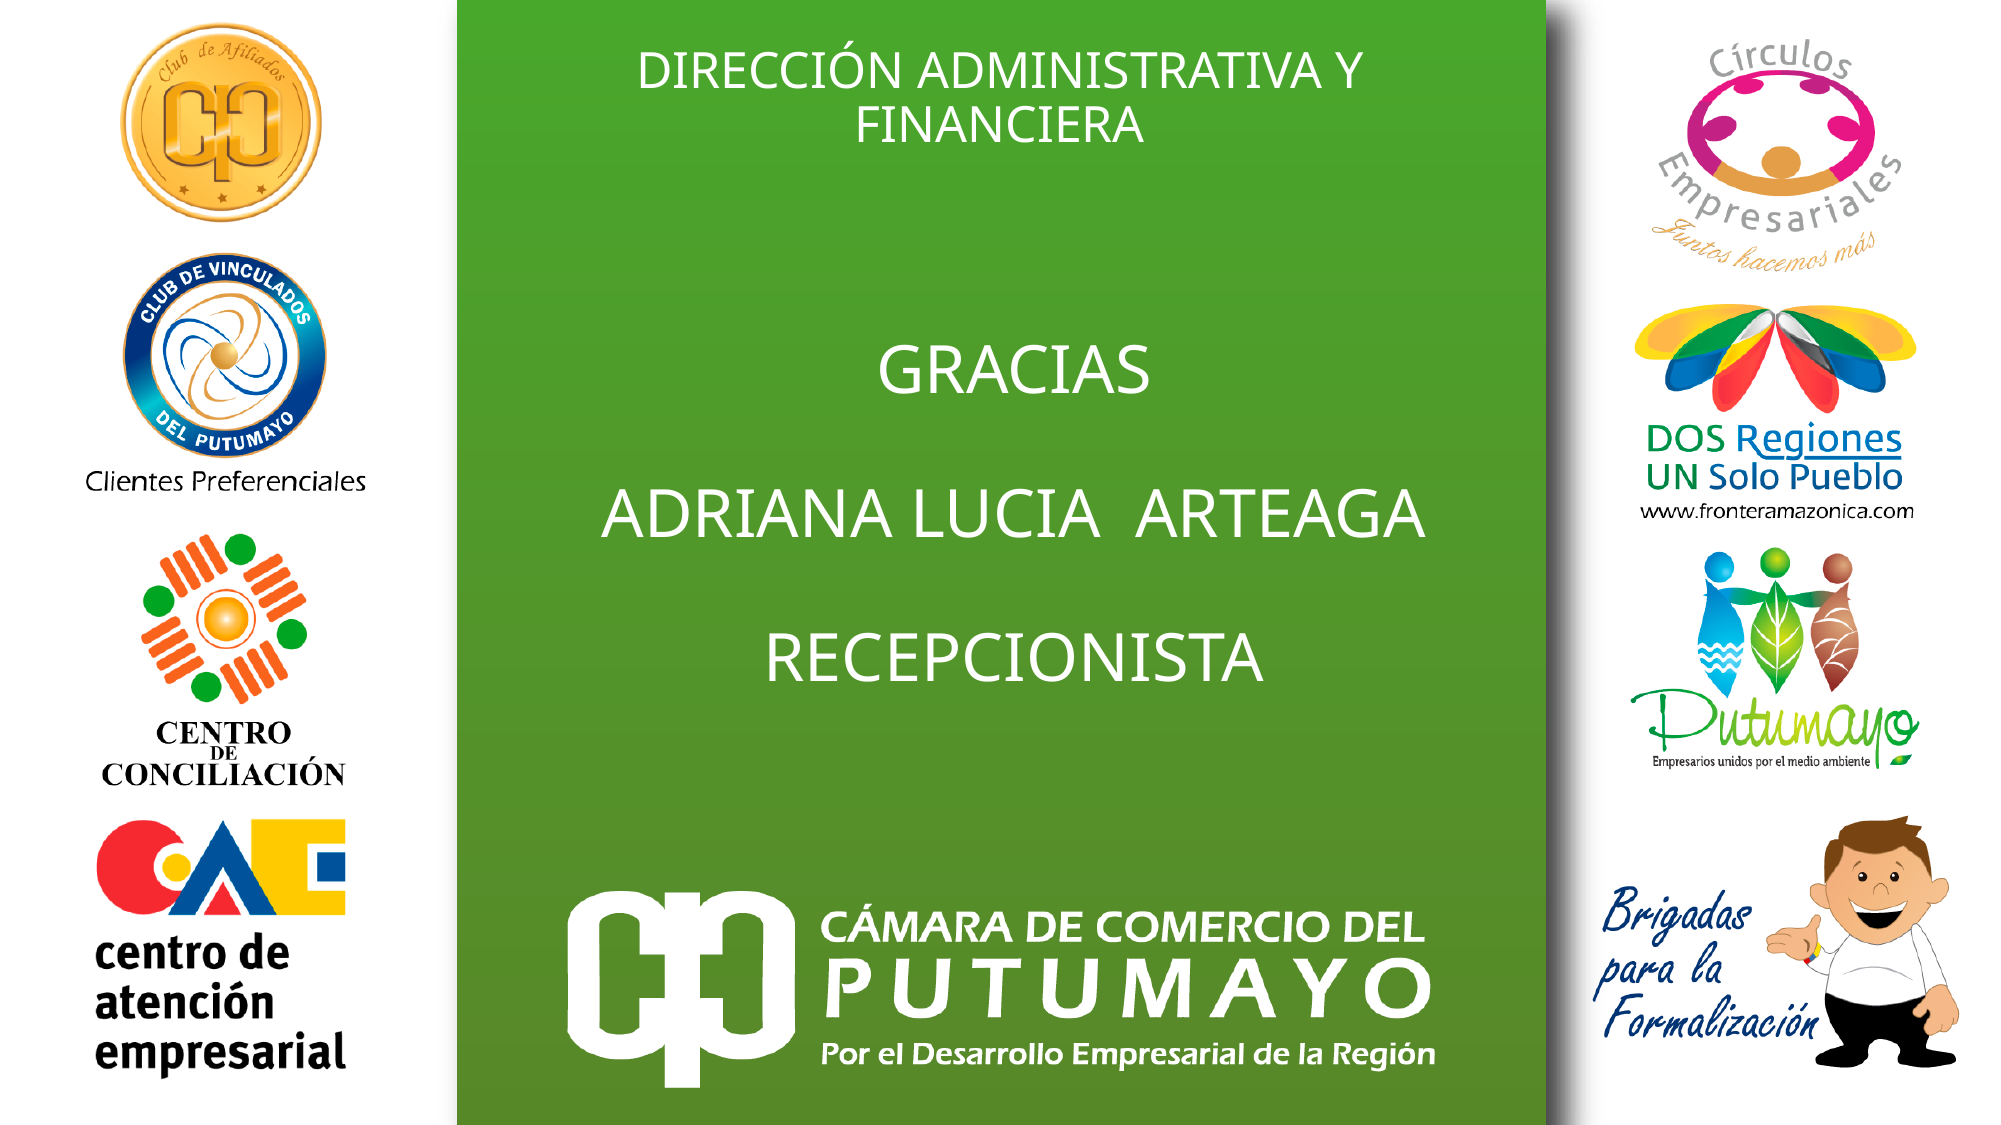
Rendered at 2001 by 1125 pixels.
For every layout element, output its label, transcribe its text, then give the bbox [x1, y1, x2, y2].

picture [0, 0, 2000, 1125]
list DIRECCIÓN ADMINISTRATIVA Y FINANCIERA [479, 37, 1521, 162]
title GRACIAS ADRIANA LUCIA ARTEAGA RECEPCIONISTA [493, 238, 1535, 704]
